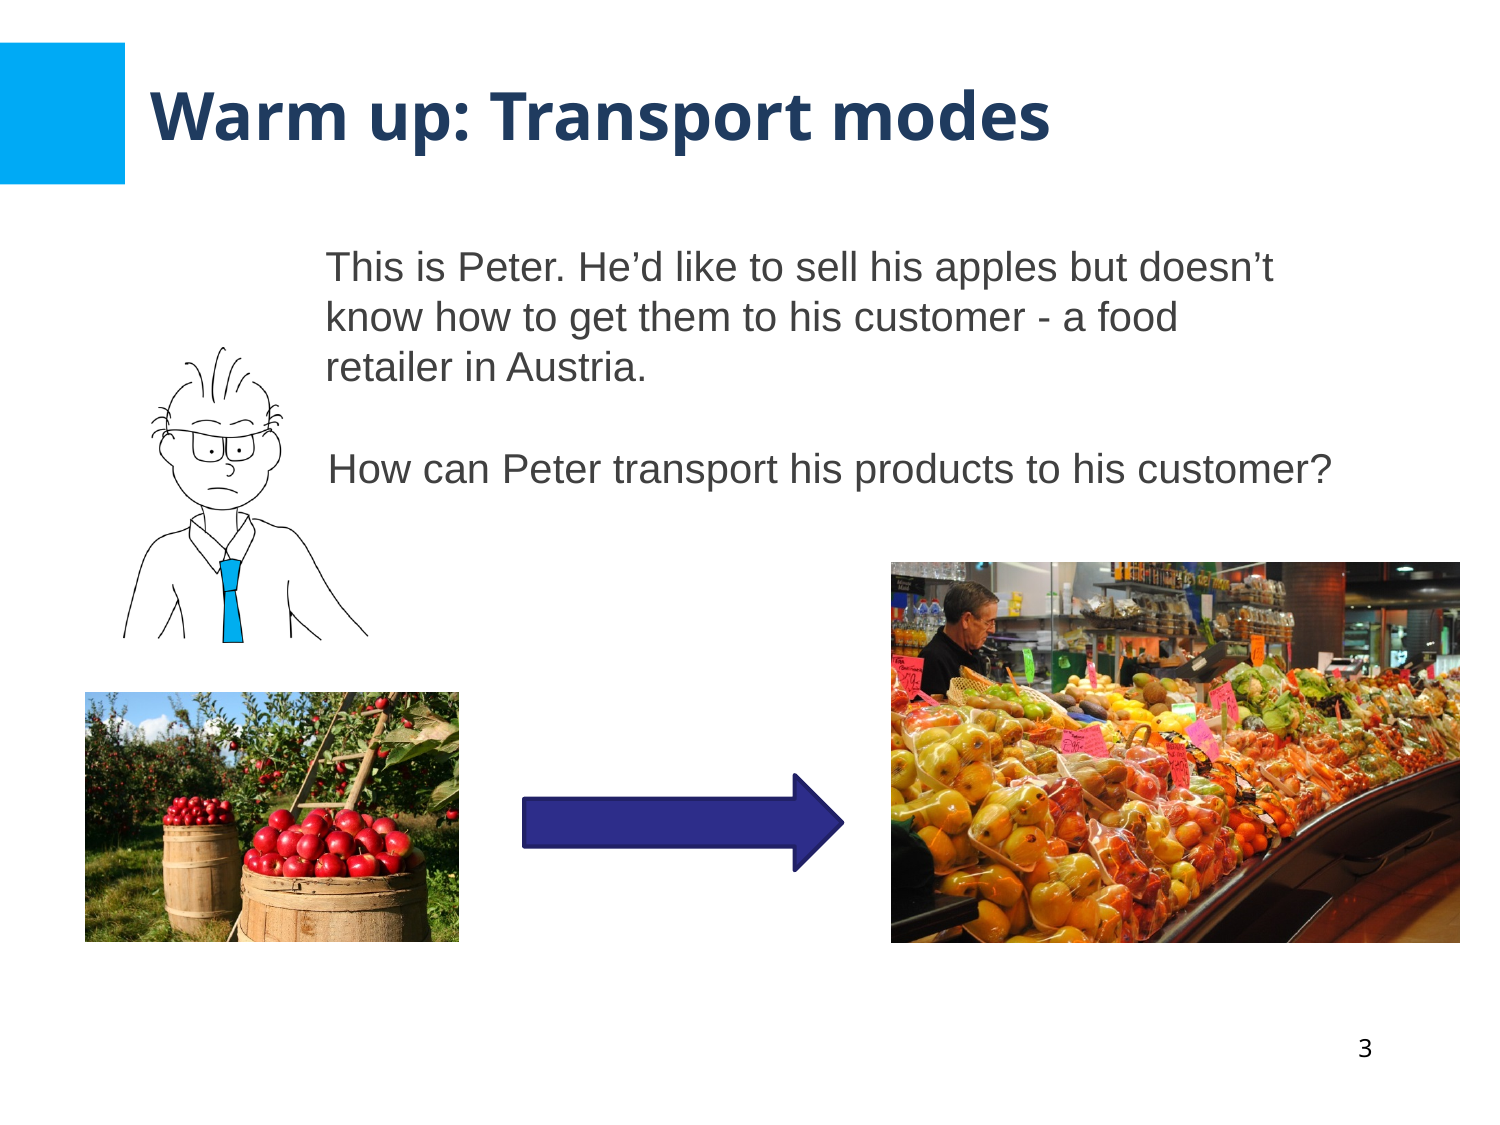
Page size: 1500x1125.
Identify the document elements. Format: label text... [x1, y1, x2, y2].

picture [123, 347, 395, 644]
text_box How can Peter transport his products to his customer? [398, 434, 1500, 500]
picture [84, 692, 459, 942]
text_box This is Peter. He’d like to sell his apples but doesn’t know how to get them to his customer - a food retailer in Austria. [310, 232, 1303, 397]
title Warm up: Transport modes [135, 42, 1128, 185]
text_box [522, 773, 845, 873]
picture [890, 562, 1460, 943]
slide_number 3 [1175, 1025, 1388, 1100]
